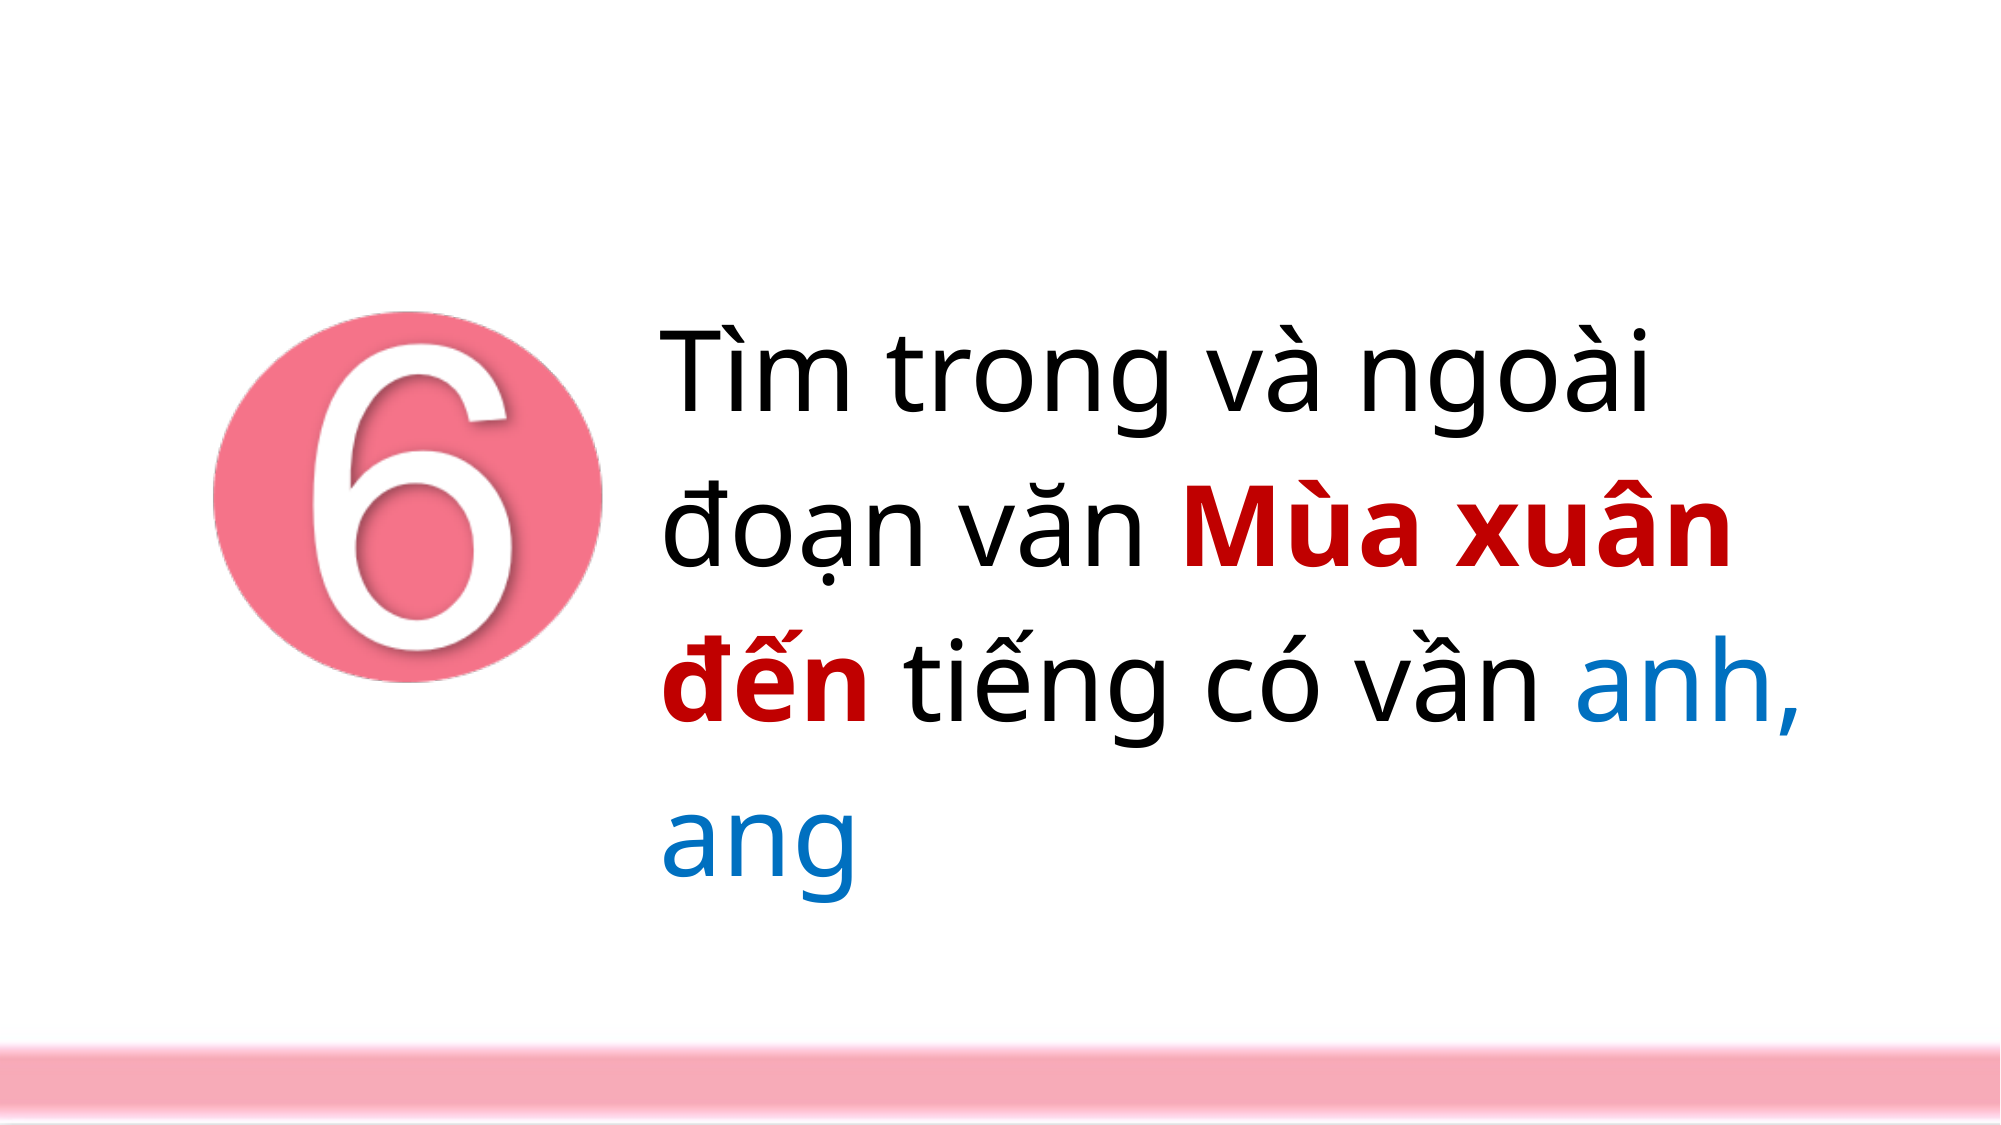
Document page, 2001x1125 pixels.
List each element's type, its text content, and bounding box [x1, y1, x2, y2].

picture [0, 0, 2001, 1125]
text_box Tìm trong và ngoài đoạn văn Mùa xuân đến tiếng có vần anh, ang [804, 271, 1921, 907]
